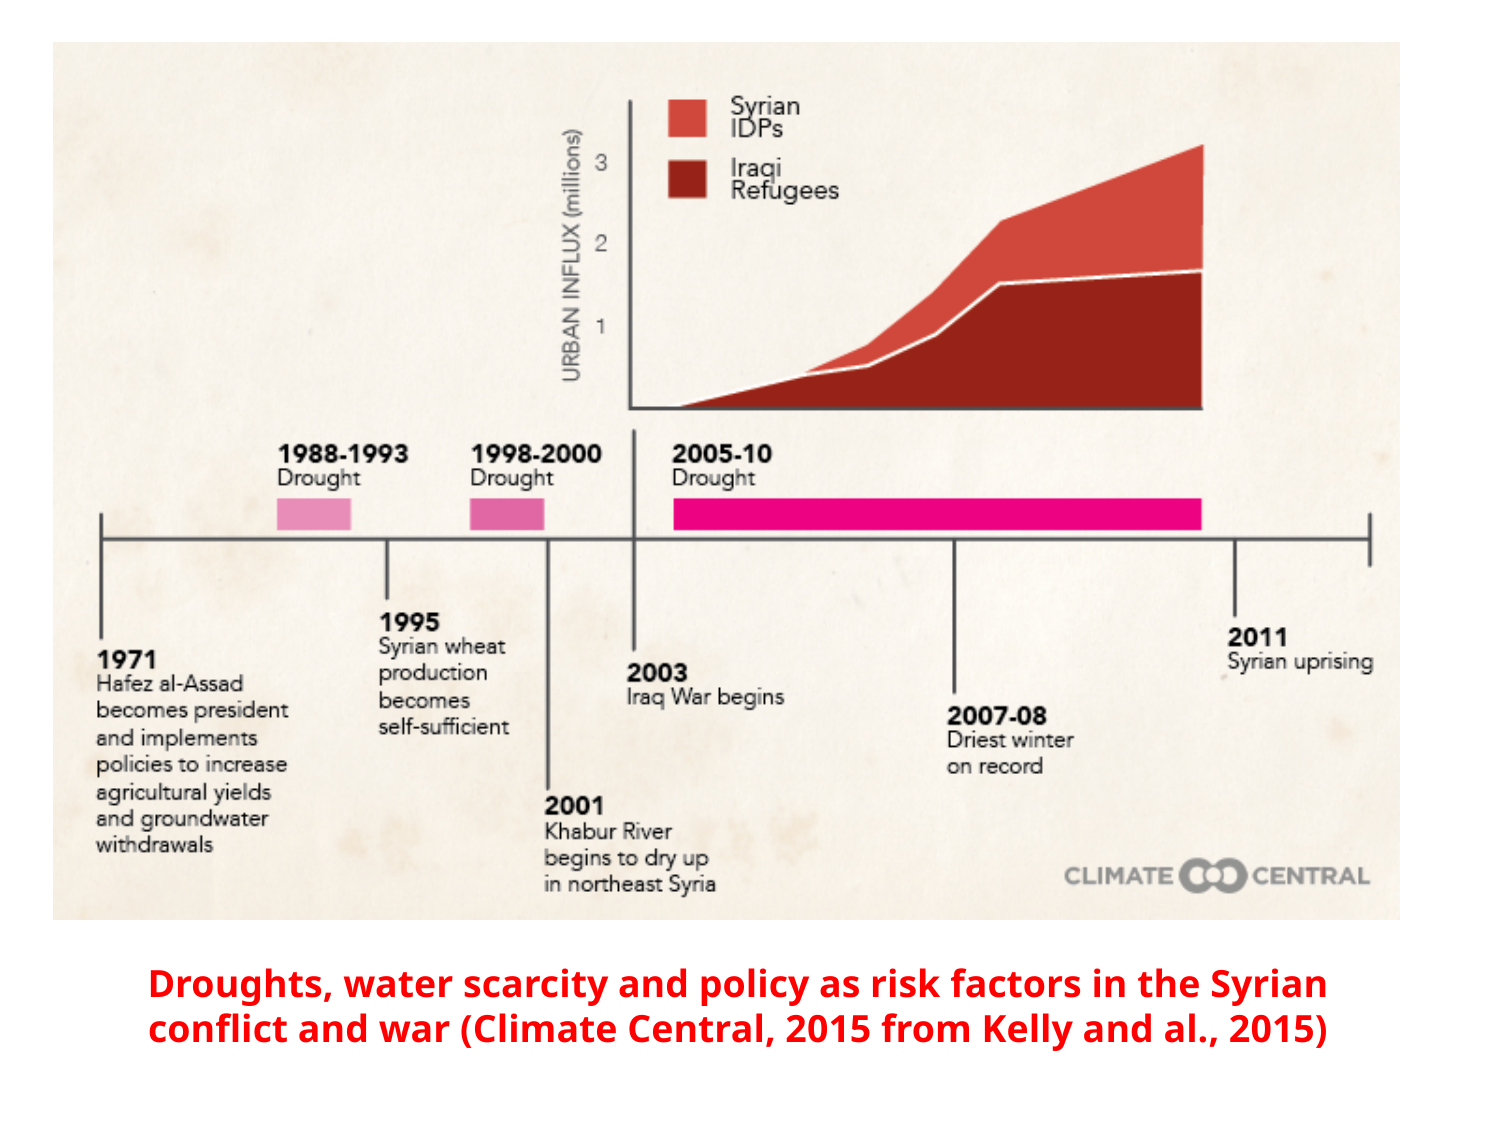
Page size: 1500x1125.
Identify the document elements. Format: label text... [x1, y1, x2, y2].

picture [52, 42, 1400, 920]
text_box Droughts, water scarcity and policy as risk factors in the Syrian conflict and war (Climate Central, 2015 from Kelly and al., 2015) [88, 952, 1389, 1057]
